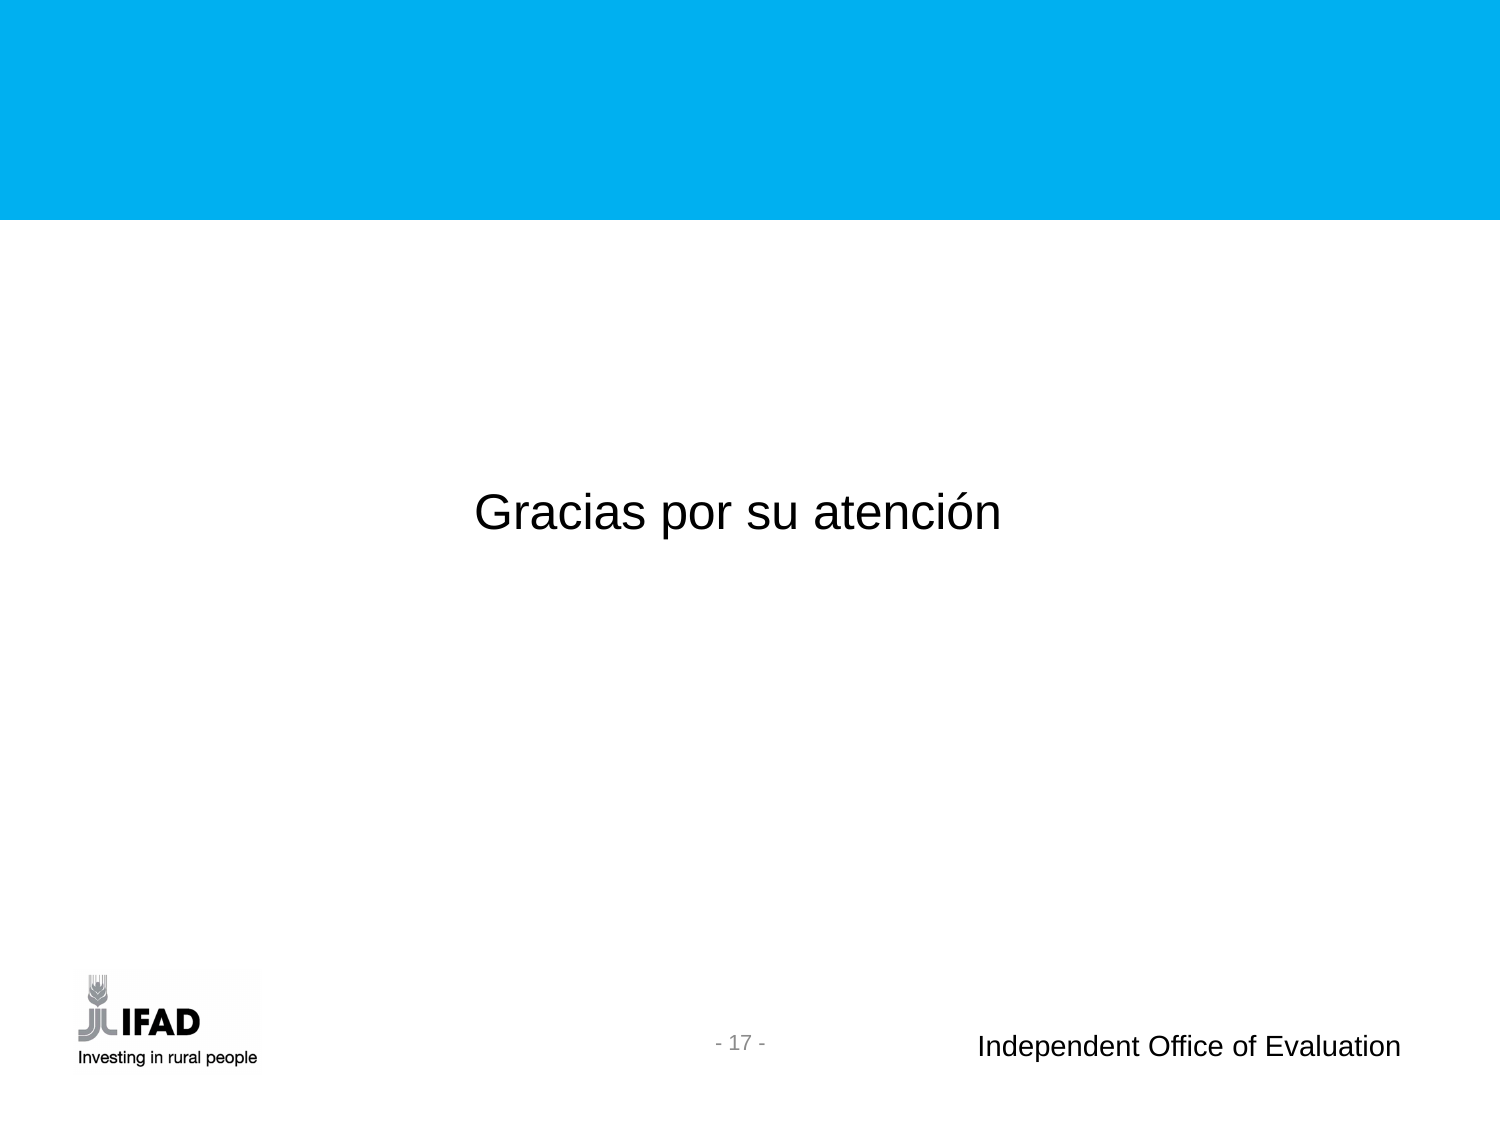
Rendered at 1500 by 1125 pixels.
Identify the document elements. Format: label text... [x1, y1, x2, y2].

slide_number - 17 - [565, 1011, 916, 1072]
list Gracias por su atención [76, 235, 1400, 966]
picture [73, 969, 262, 1075]
